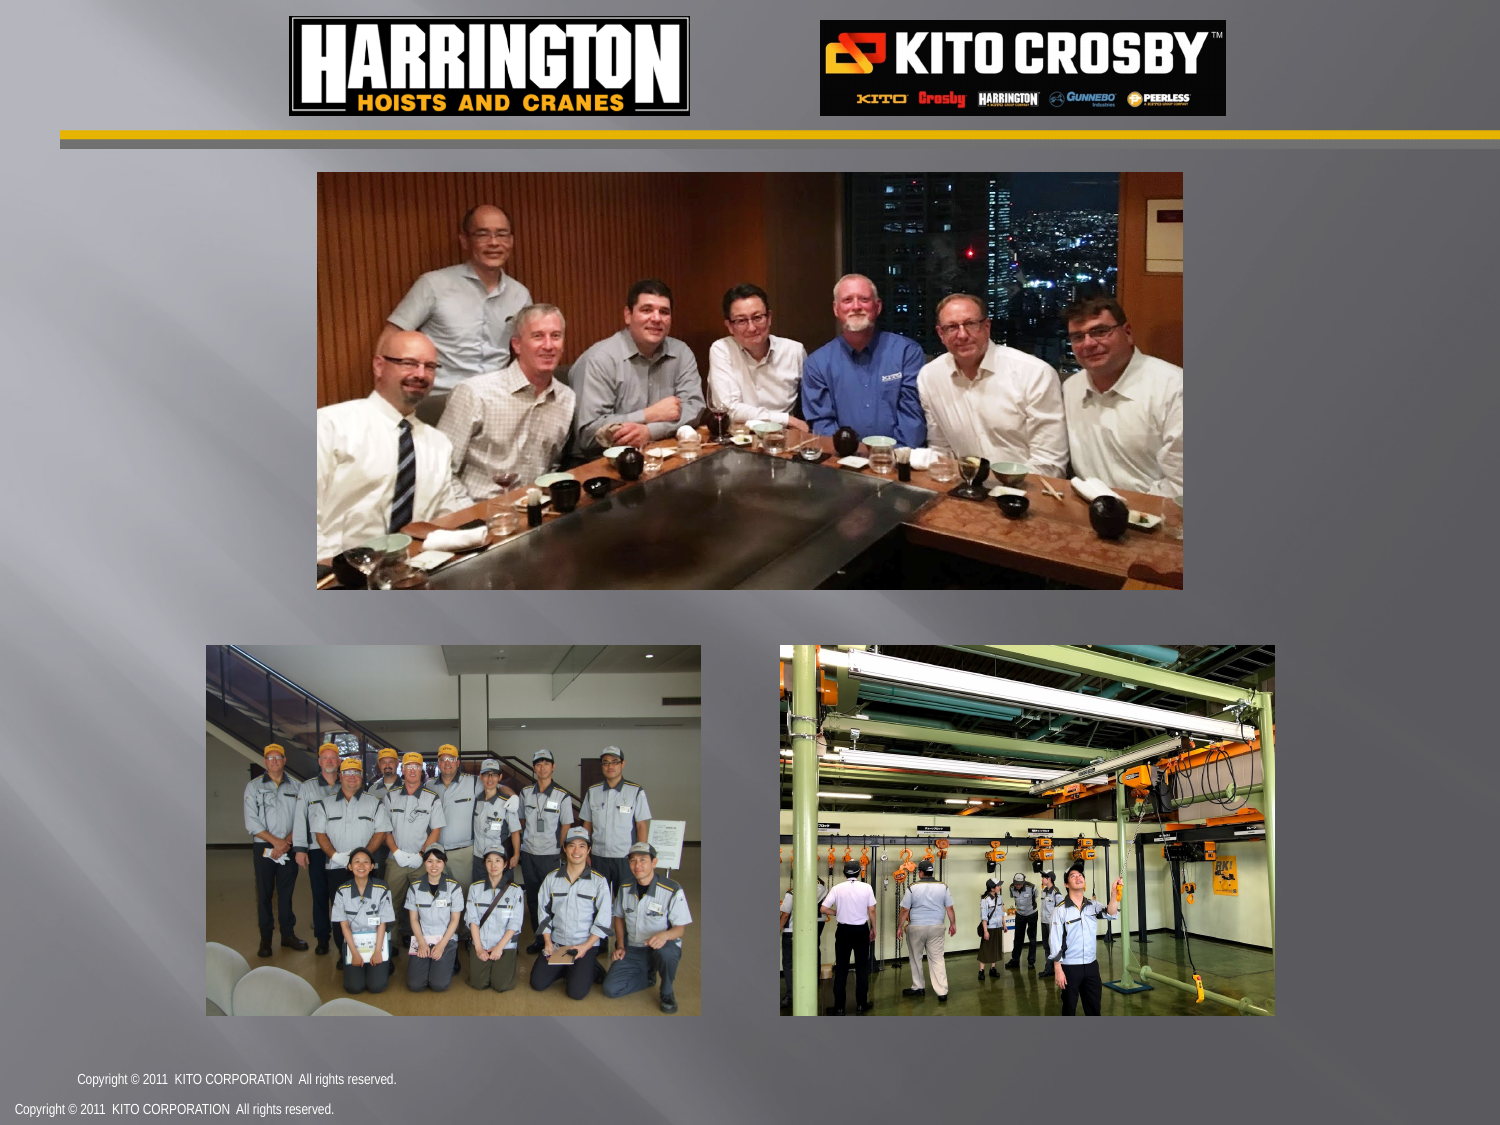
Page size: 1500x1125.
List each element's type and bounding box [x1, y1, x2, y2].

picture [60, 16, 1500, 149]
picture [317, 172, 1183, 590]
picture [780, 644, 1275, 1017]
picture [206, 644, 702, 1017]
